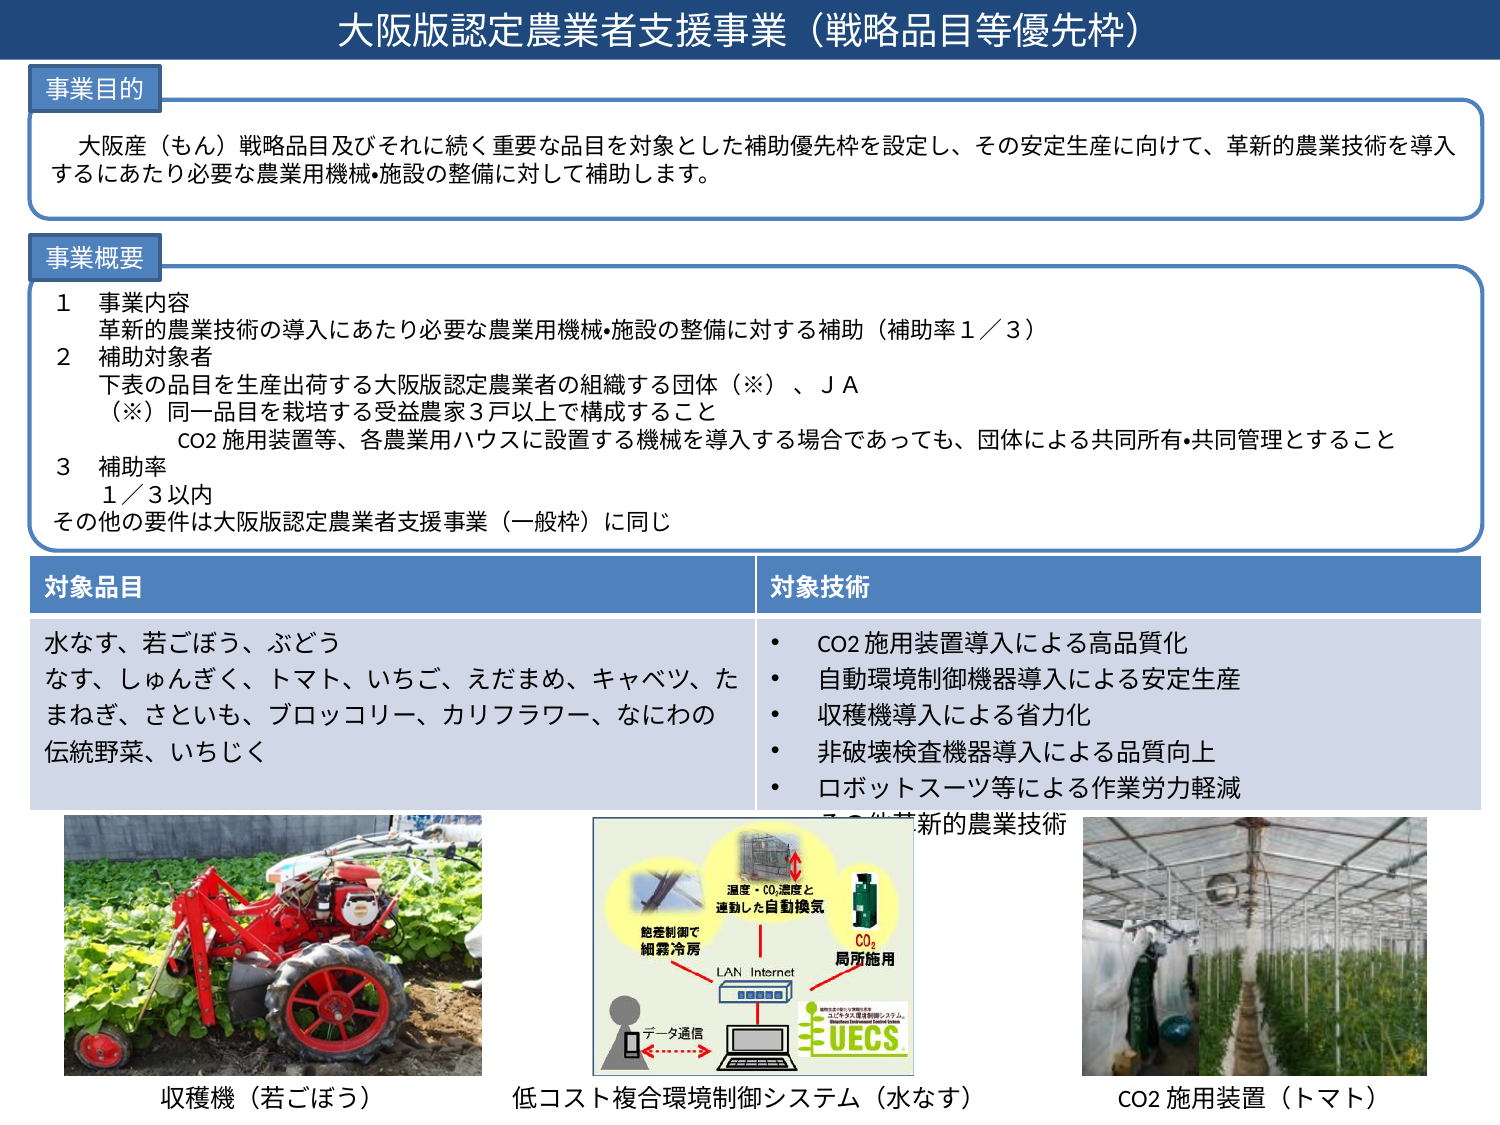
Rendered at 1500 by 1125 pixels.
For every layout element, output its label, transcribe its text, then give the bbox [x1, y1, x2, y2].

table_cell 水なす、若ごぼう、ぶどう なす、しゅんぎく、トマト、いちご、えだまめ、キャベツ、たまねぎ、さといも、ブロッコリー、カリフラワー、なにわの伝統野菜、いちじく [30, 619, 755, 810]
text_box CO2施用装置（トマト） [1103, 1084, 1407, 1121]
text_box 収穫機（若ごぼう） [145, 1085, 401, 1121]
text_box 事業概要 [28, 233, 162, 282]
table_header 対象技術 [757, 556, 1481, 613]
text_box 事業目的 [28, 64, 162, 113]
table_cell CO2施用装置導入による高品質化 自動環境制御機器導入による安定生産 収穫機導入による省力化 非破壊検査機器導入による品質向上 ロボットスーツ等による作業労力軽減 その他革新的農業技術 [757, 619, 1481, 810]
picture [64, 815, 482, 1076]
picture [1082, 817, 1427, 1076]
text_box 低コスト複合環境制御システム（水なす） [498, 1075, 1002, 1121]
text_box １ 事業内容 革新的農業技術の導入にあたり必要な農業用機械・施設の整備に対する補助（補助率１／３） ２ 補助対象者 下表の品目を生産出荷する大阪版認定農業者の組織する団体（※） 、ＪＡ （※）同一品目を栽培する受益農家３戸以上で構成すること CO2施用装置等、各農業用ハウスに設置する機械を導入する場合であっても、団体による共同所有・共同管理とすること ３ 補助率 １／３以内 その他の要件は大阪版認定農業者支援事業（一般枠）に同じ [27, 264, 1485, 553]
table_header 対象品目 [30, 556, 755, 613]
text_box 大阪産（もん）戦略品目及びそれに続く重要な品目を対象とした補助優先枠を設定し、その安定生産に向けて、革新的農業技術を導入するにあたり必要な農業用機械・施設の整備に対して補助します。 [27, 97, 1485, 221]
picture [592, 817, 914, 1076]
text_box 大阪版認定農業者支援事業（戦略品目等優先枠） [0, 0, 1500, 60]
